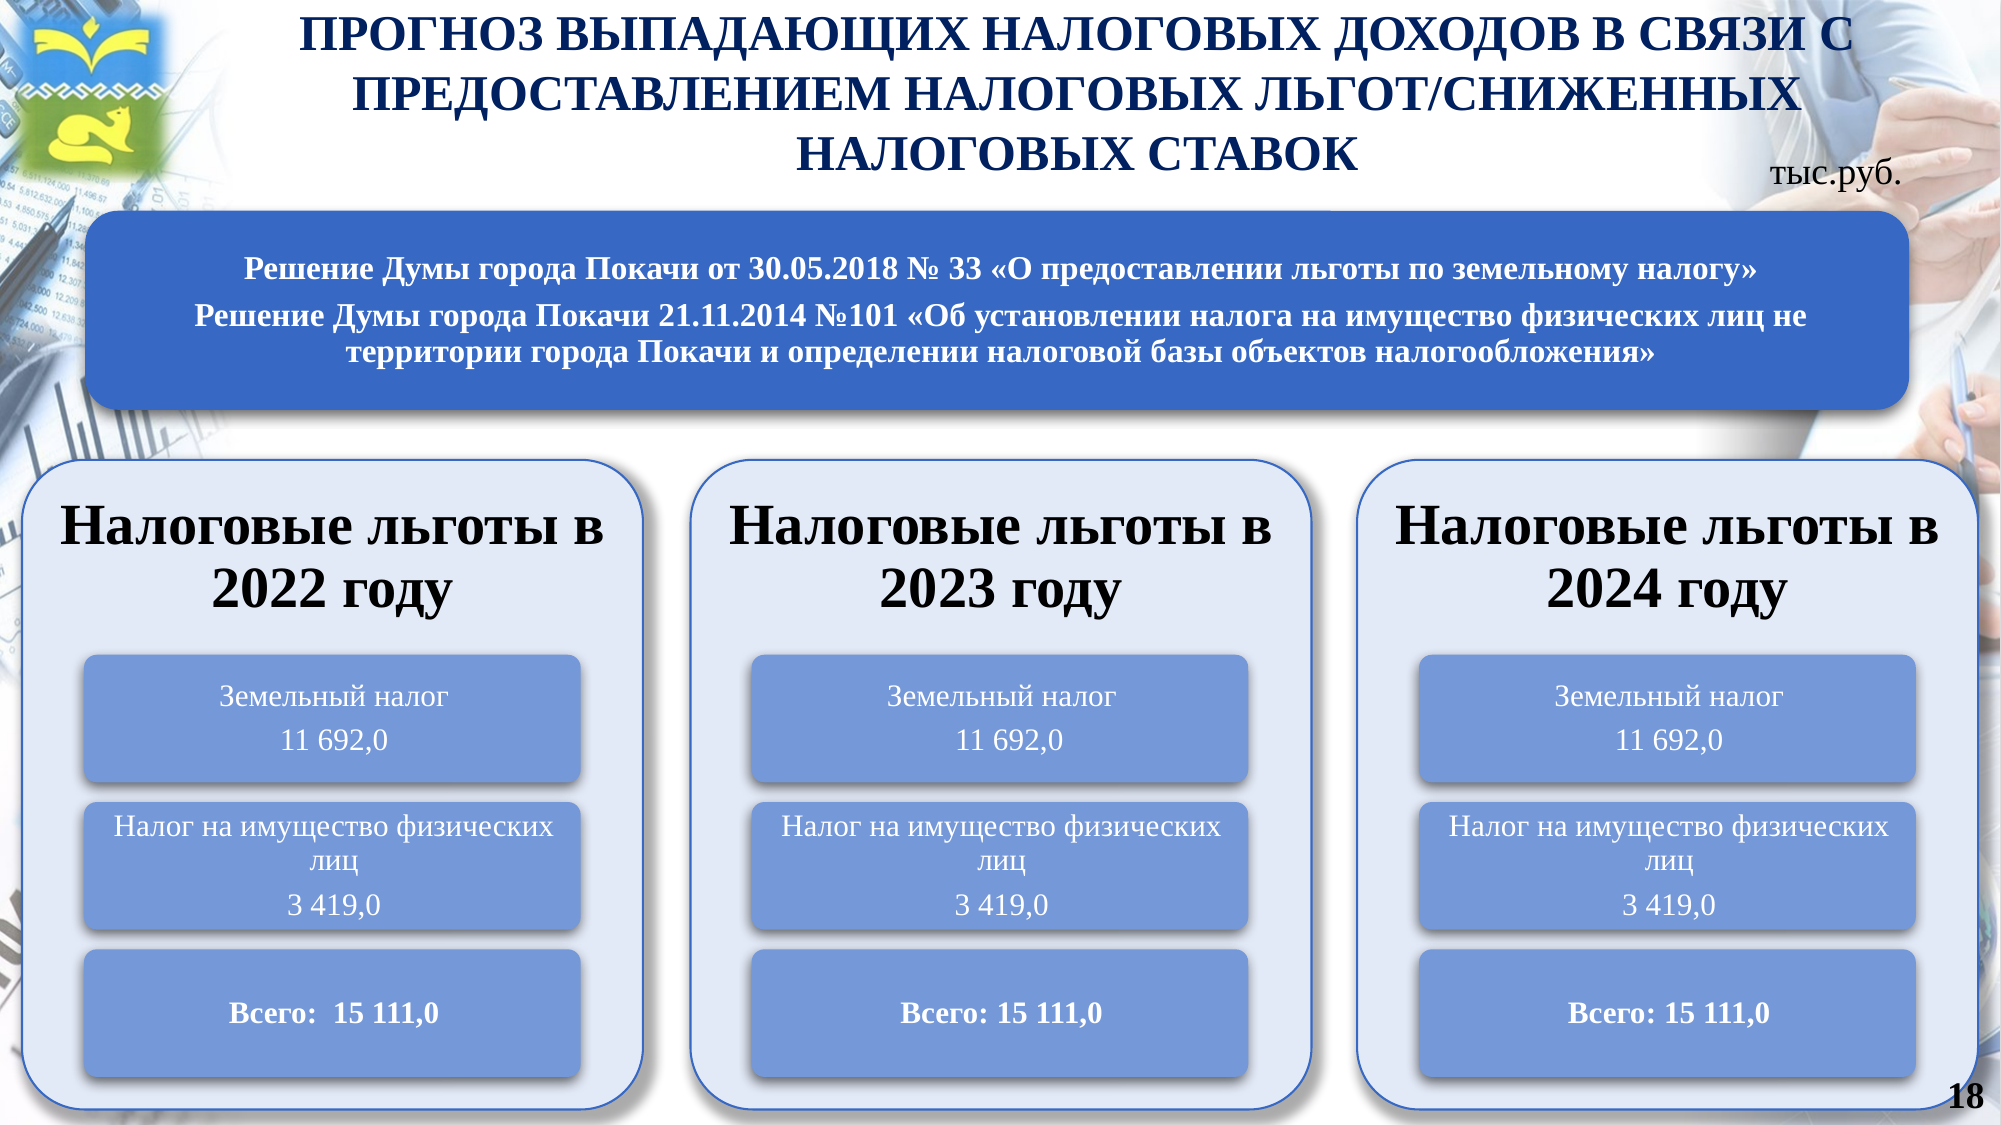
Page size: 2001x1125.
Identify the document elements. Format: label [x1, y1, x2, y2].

list [21, 459, 1979, 1110]
list [43, 210, 1933, 445]
picture [0, 0, 2000, 1125]
